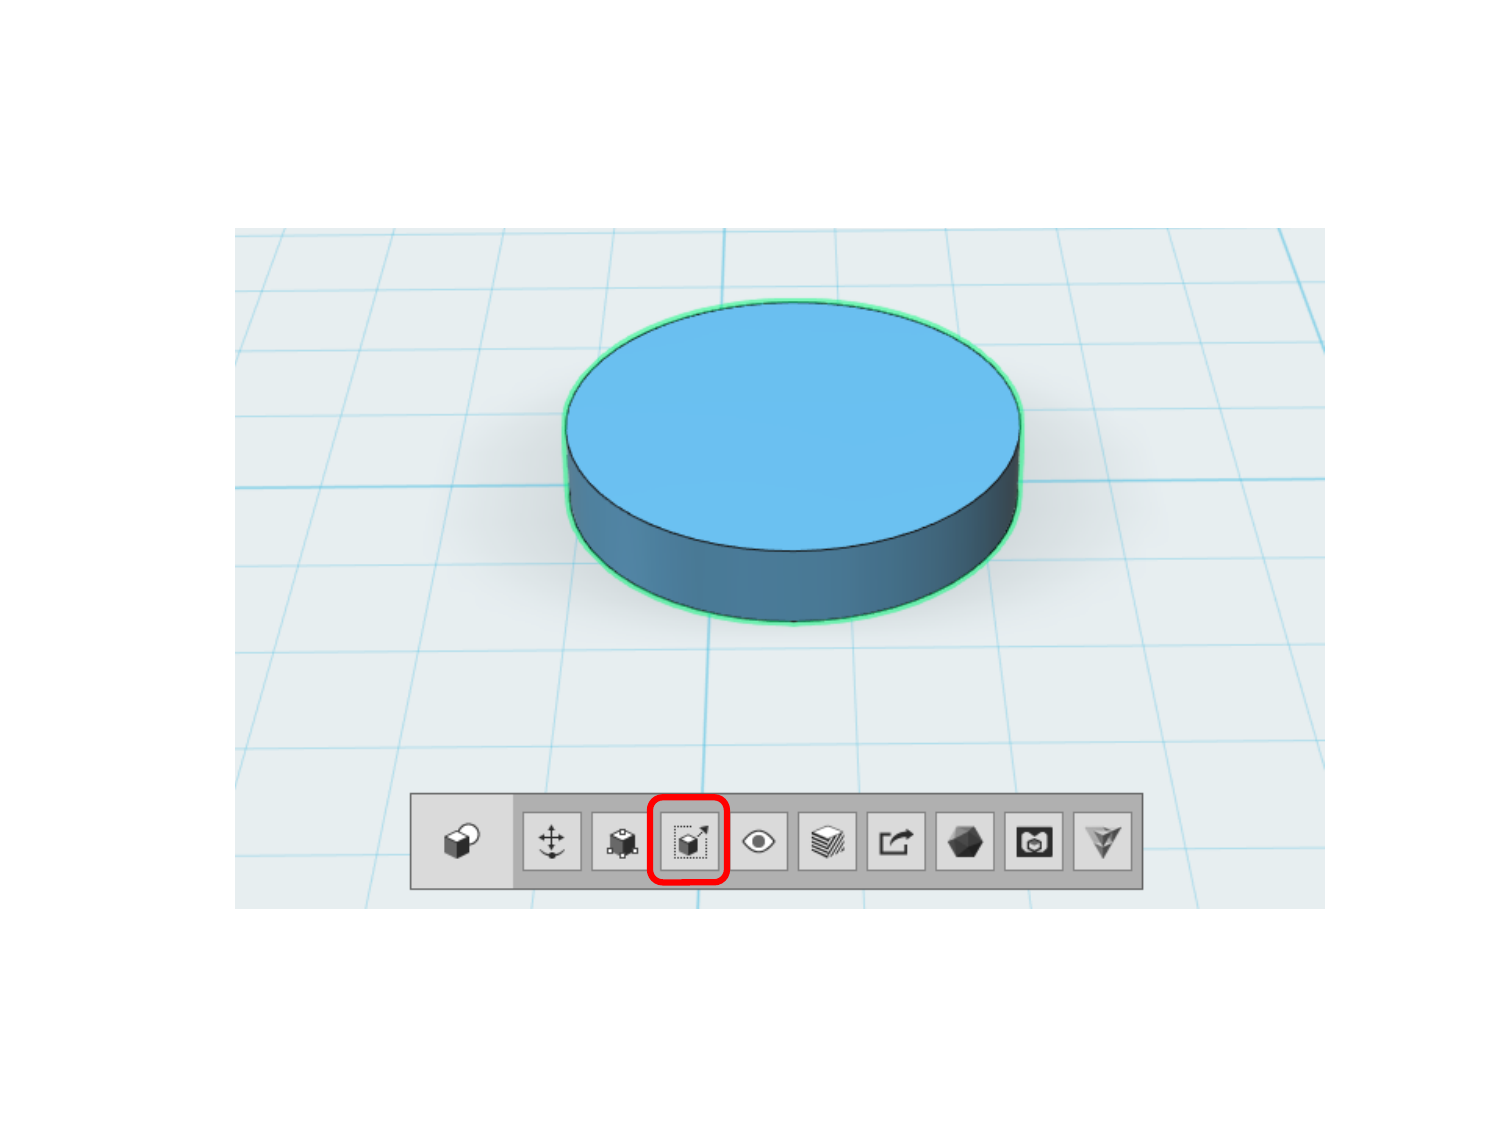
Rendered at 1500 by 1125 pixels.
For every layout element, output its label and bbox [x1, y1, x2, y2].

picture [235, 228, 1325, 909]
